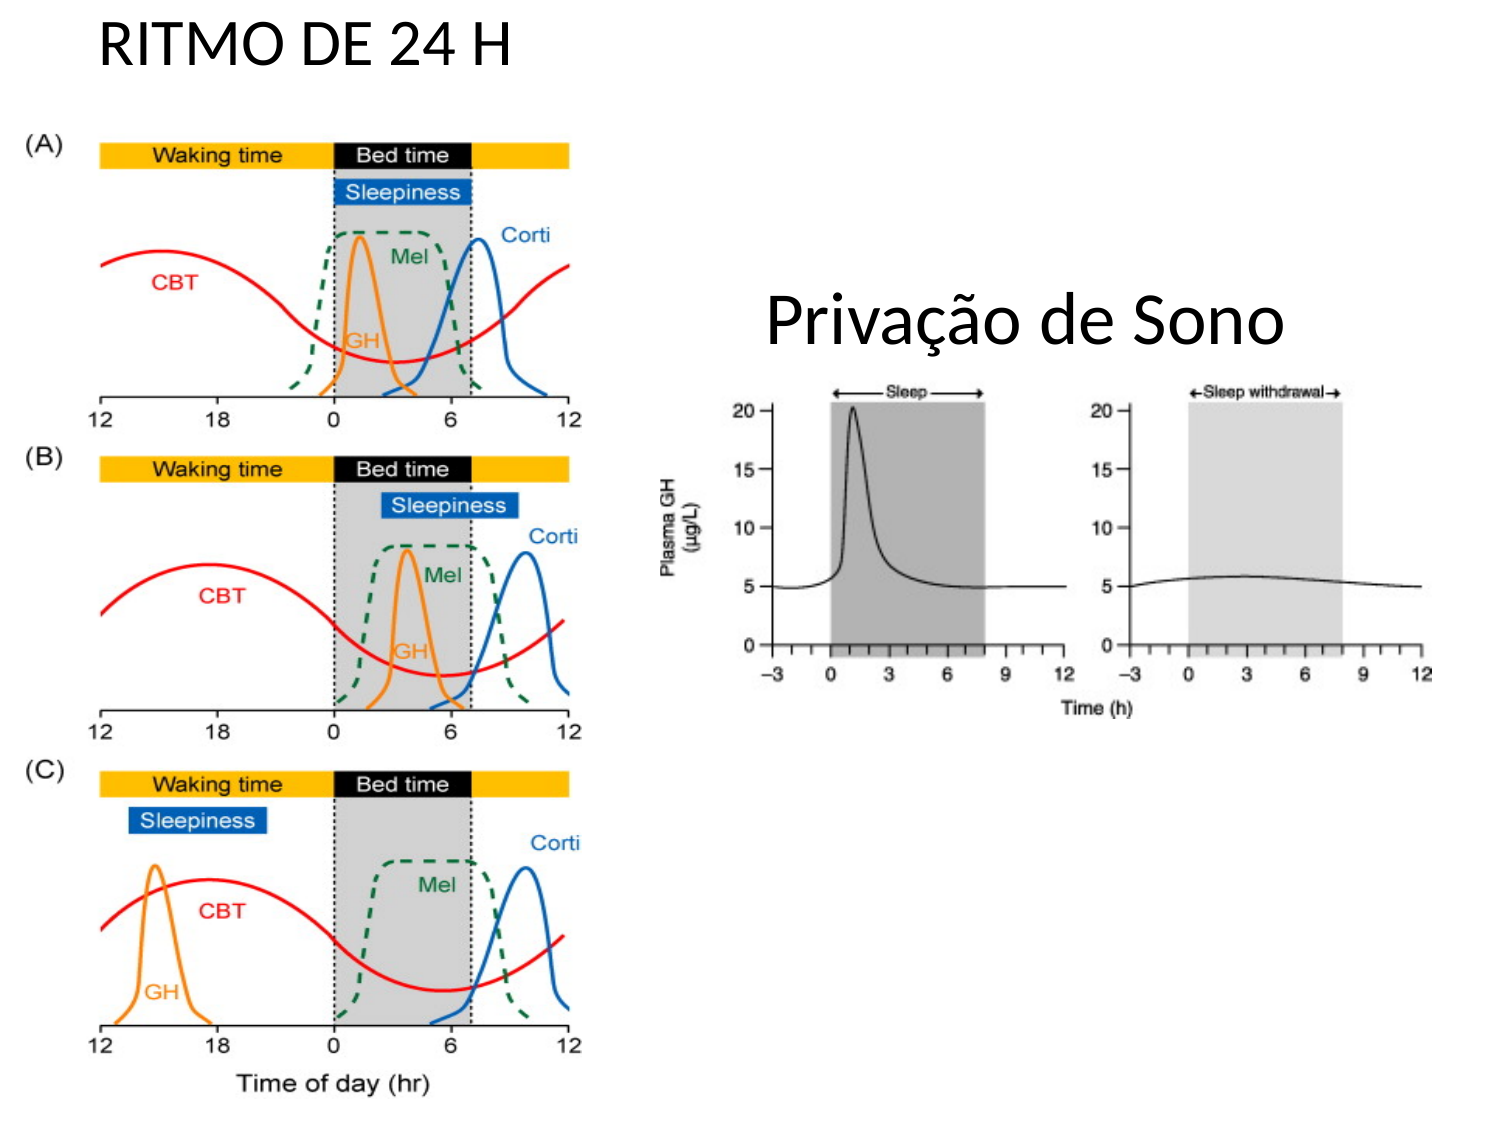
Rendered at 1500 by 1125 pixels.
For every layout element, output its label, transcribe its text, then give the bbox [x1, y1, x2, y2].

text_box RITMO DE 24 H [83, 0, 564, 125]
picture [25, 132, 583, 1099]
picture [660, 370, 1432, 719]
text_box Privação de Sono [750, 254, 1453, 396]
